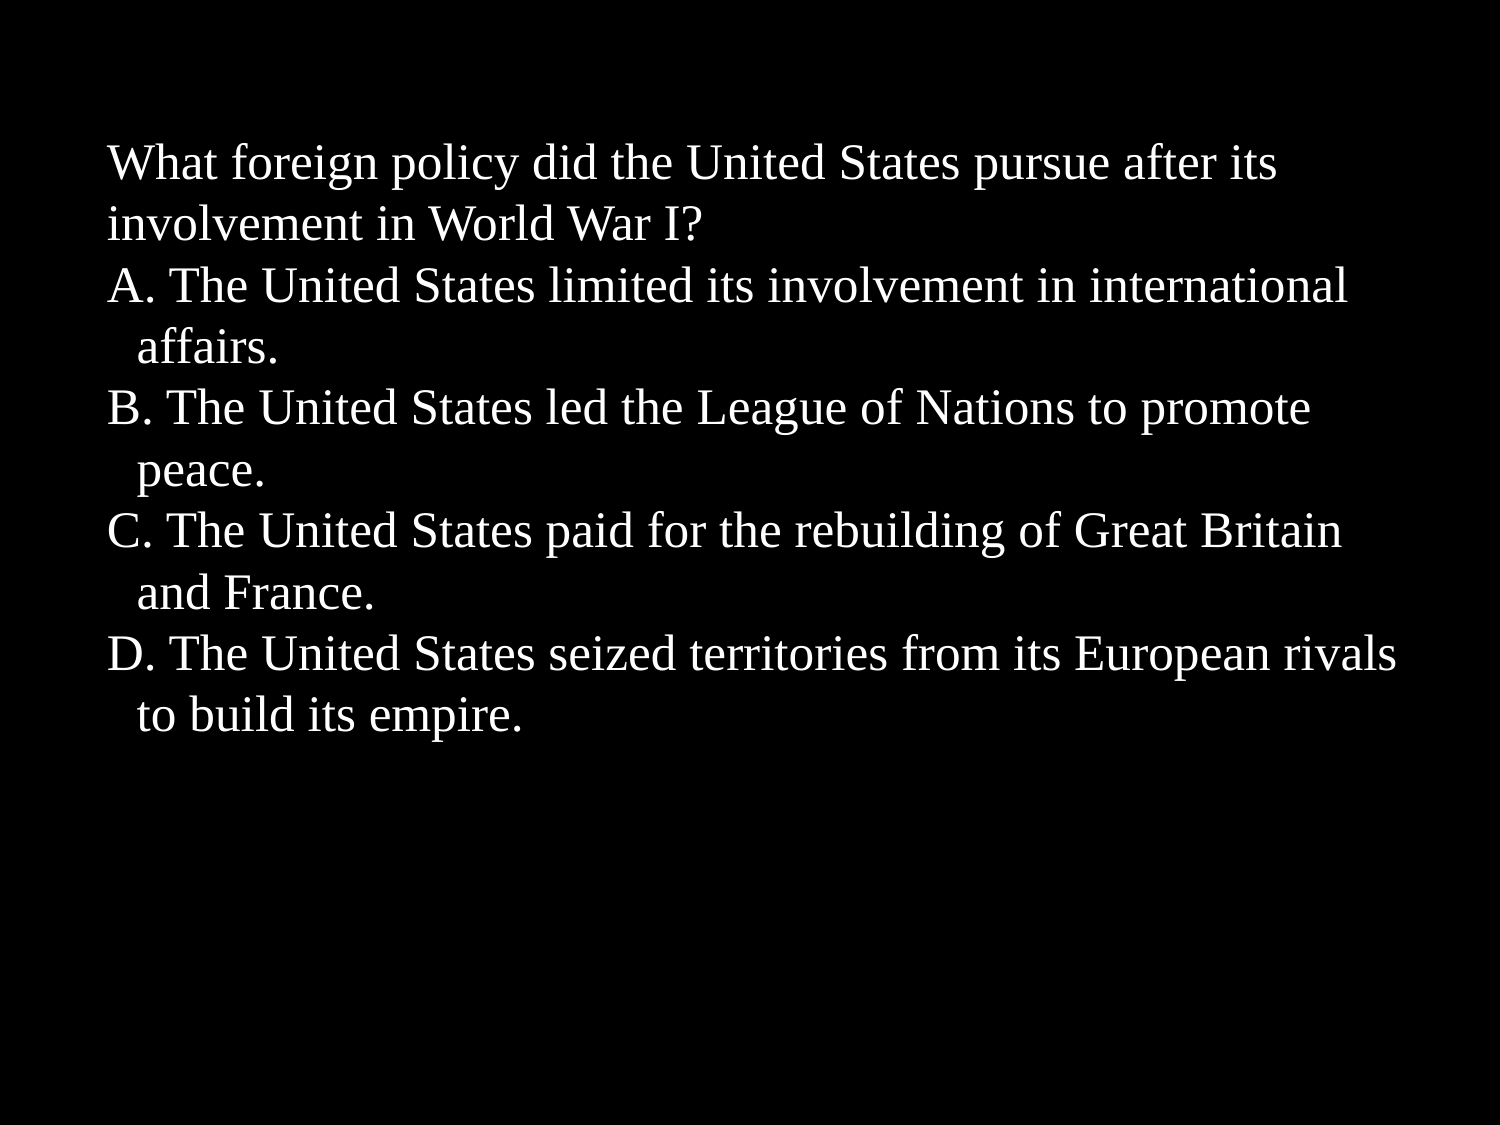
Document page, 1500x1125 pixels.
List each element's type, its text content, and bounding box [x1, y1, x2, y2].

title What foreign policy did the United States pursue after its involvement in World War I? A. The United States limited its involvement in international affairs. B. The United States led the League of Nations to promote peace. C. The United States paid for the rebuilding of Great Britain and France. D. The United States seized territories from its European rivals to build its empire. [97, 116, 1418, 754]
